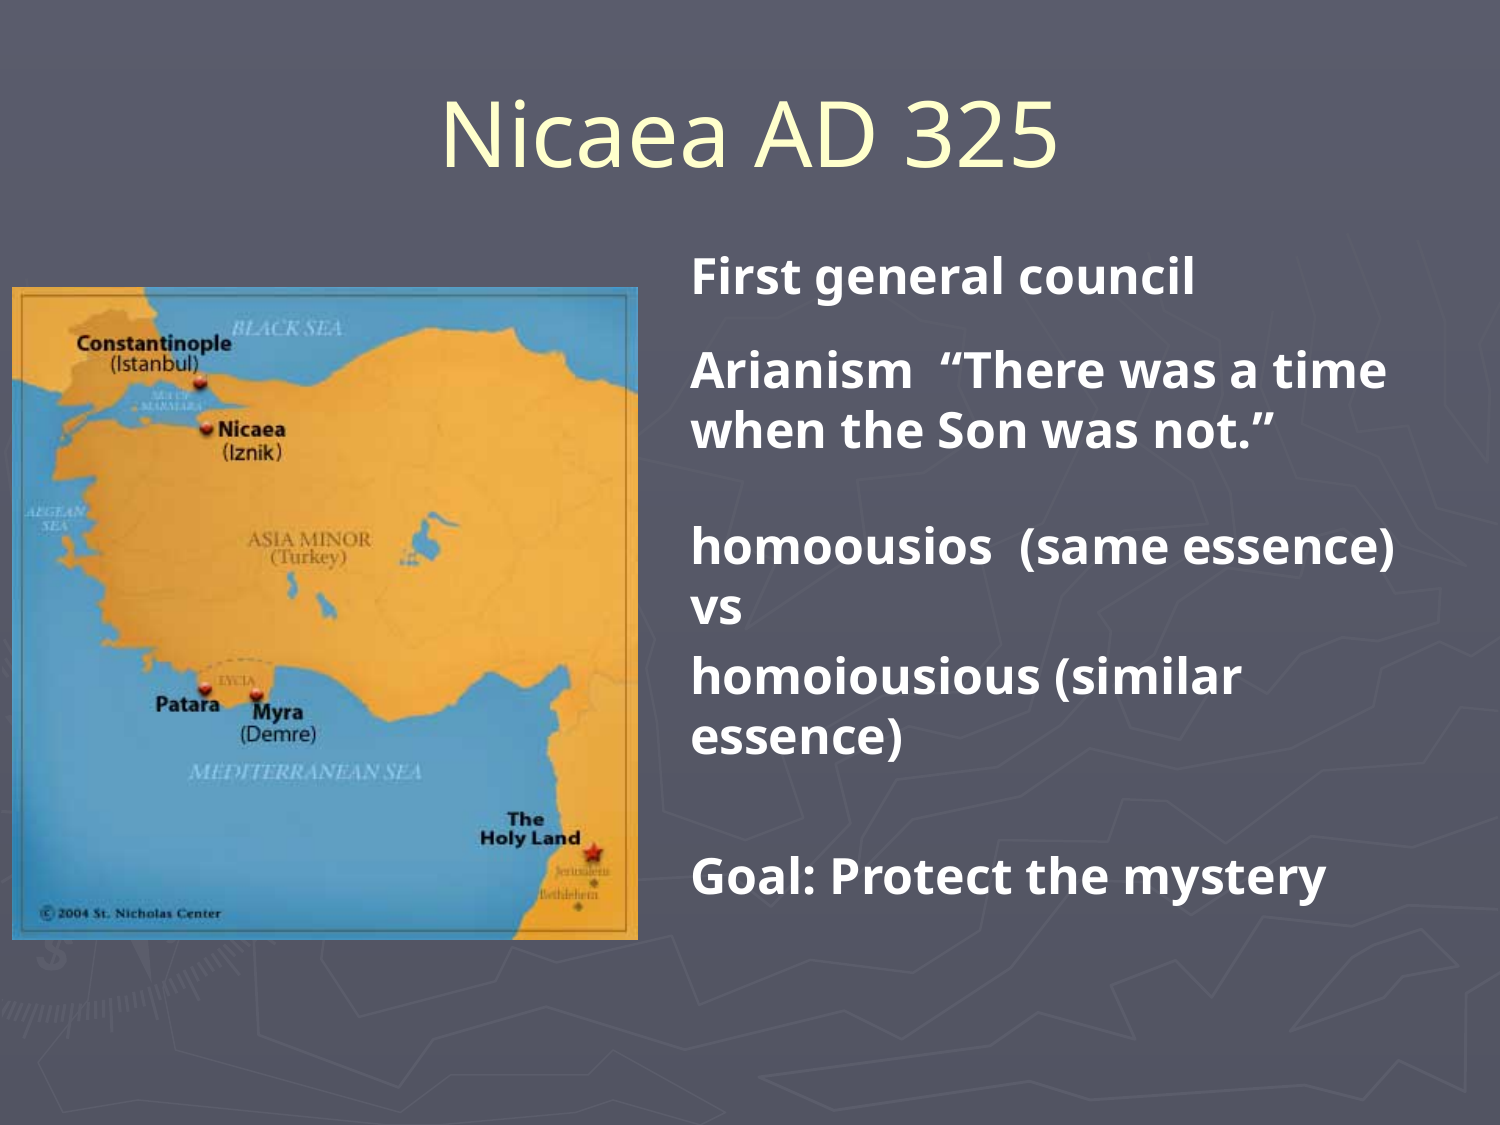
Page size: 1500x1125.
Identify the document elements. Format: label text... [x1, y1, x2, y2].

list First general council Arianism “There was a time when the Son was not.” homoousios (same essence) vs homoiousious (similar essence) Goal: Protect the mystery [675, 237, 1463, 1028]
picture [12, 287, 638, 941]
title Nicaea AD 325 [49, 37, 1451, 225]
